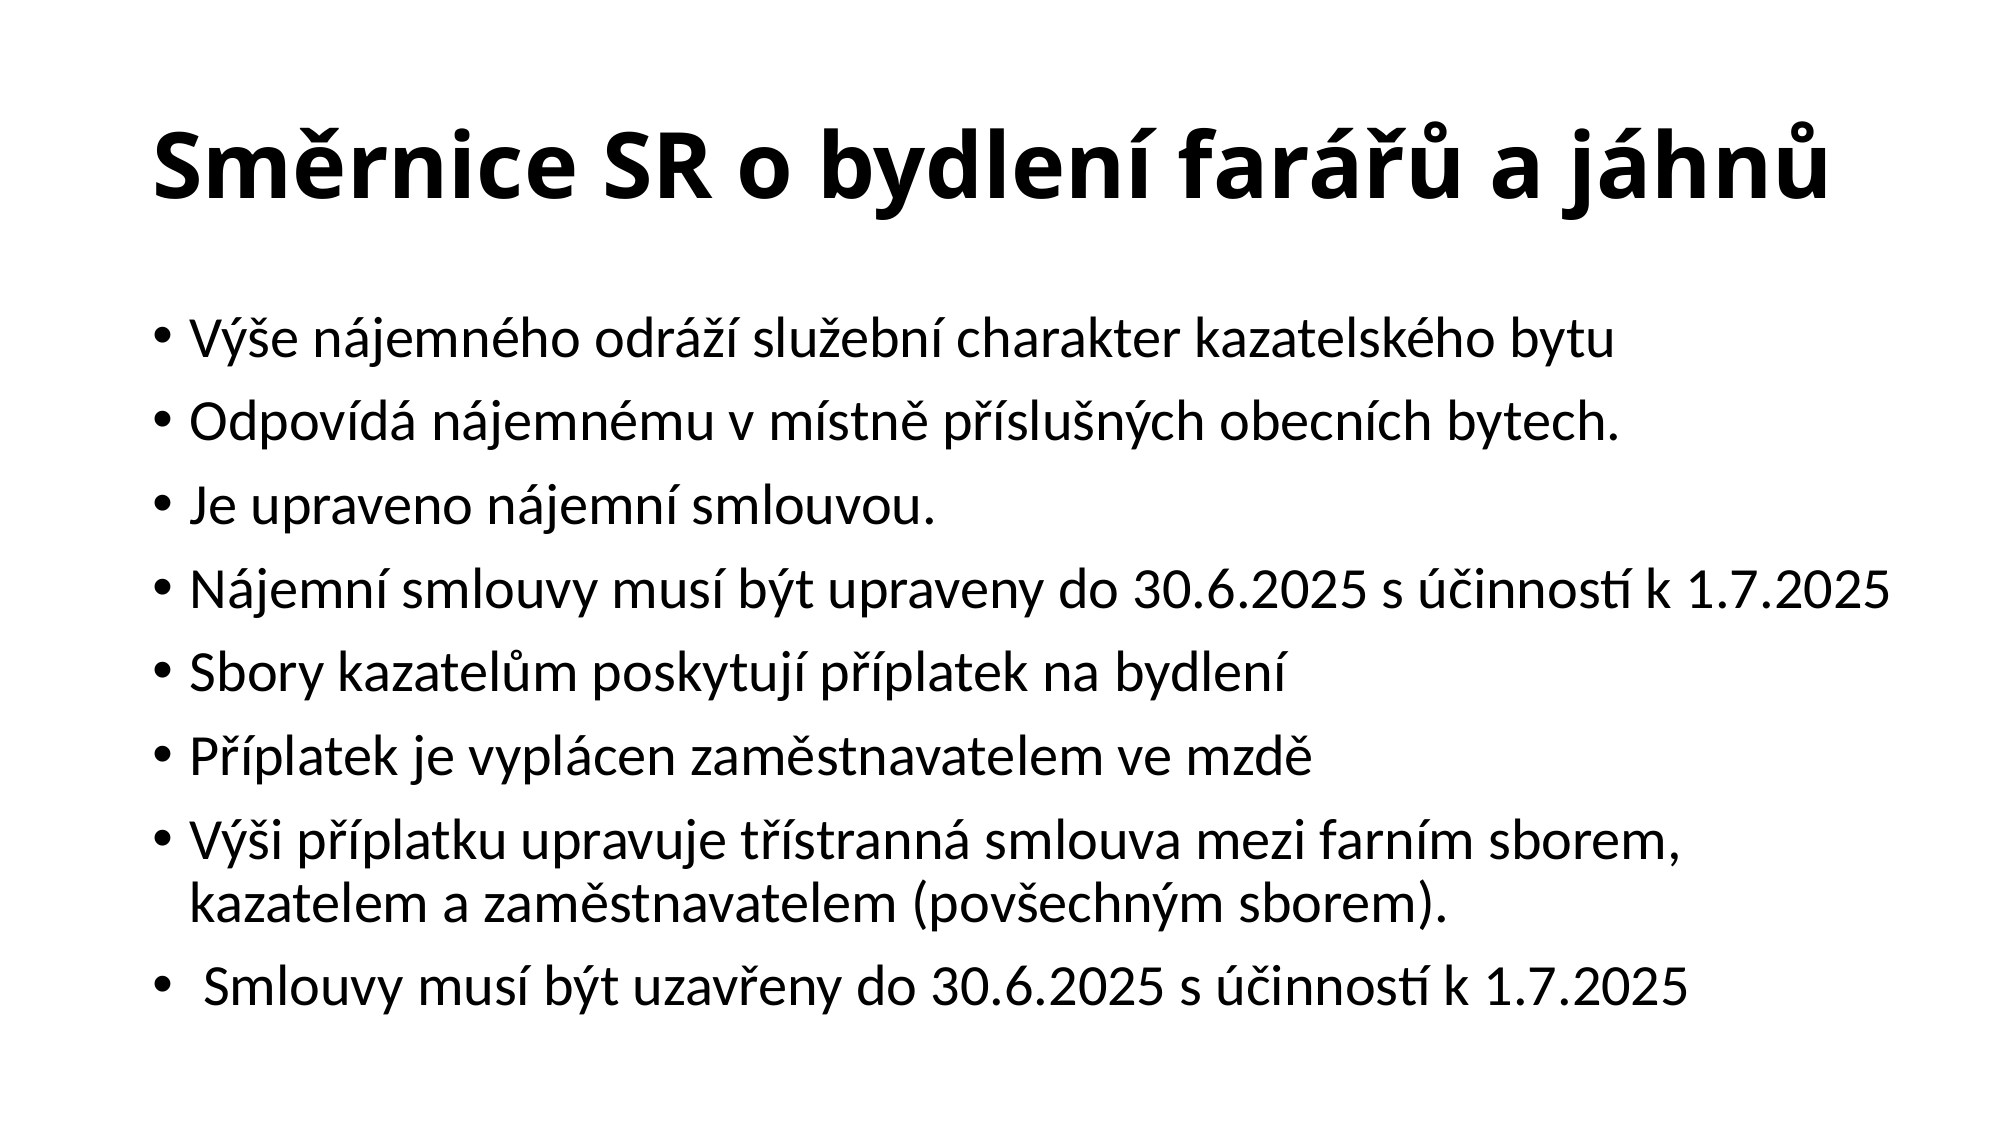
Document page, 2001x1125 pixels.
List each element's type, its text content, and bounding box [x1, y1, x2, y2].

title Směrnice SR o bydlení farářů a jáhnů [137, 59, 1863, 278]
list Výše nájemného odráží služební charakter kazatelského bytu Odpovídá nájemnému v místně příslušných obecních bytech. Je upraveno nájemní smlouvou. Nájemní smlouvy musí být upraveny do 30.6.2025 s účinností k 1.7.2025 Sbory kazatelům poskytují příplatek na bydlení Příplatek je vyplácen zaměstnavatelem ve mzdě Výši příplatku upravuje třístranná smlouva mezi farním sborem, kazatelem a zaměstnavatelem (povšechným sborem). Smlouvy musí být uzavřeny do 30.6.2025 s účinností k 1.7.2025 [137, 299, 1929, 1049]
